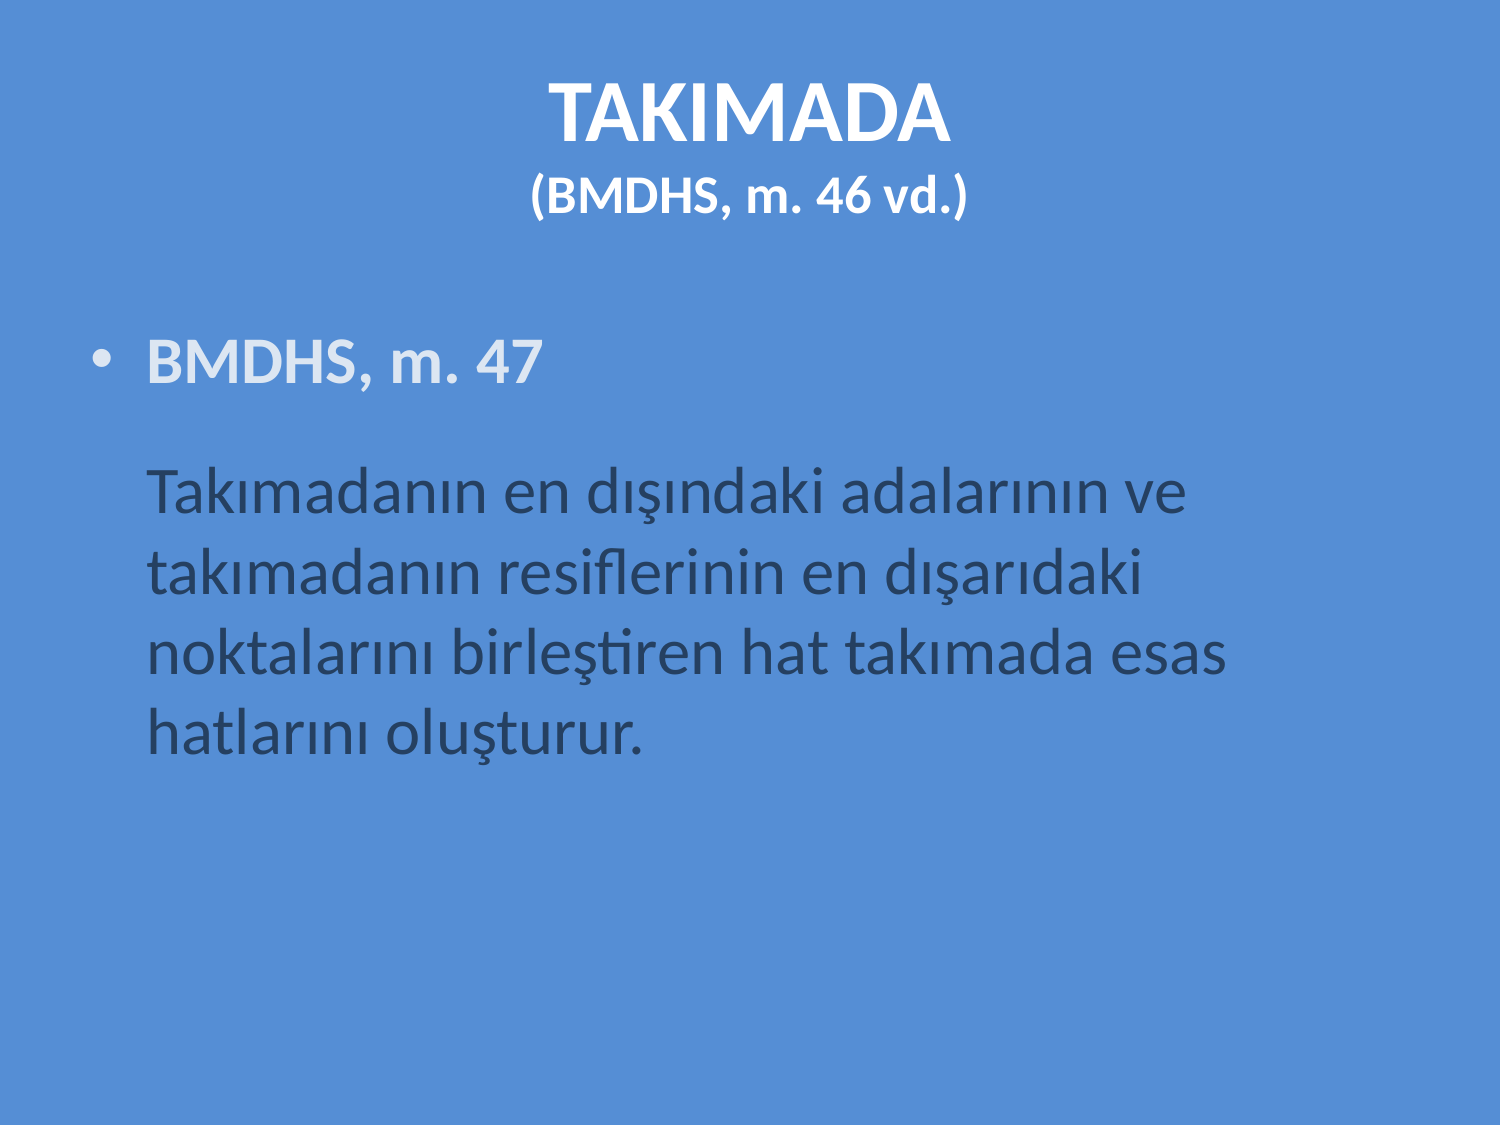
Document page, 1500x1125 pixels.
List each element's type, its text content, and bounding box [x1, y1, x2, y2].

title TAKIMADA (BMDHS, m. 46 vd.) [75, 45, 1425, 233]
list BMDHS, m. 47 Takımadanın en dışındaki adalarının ve takımadanın resiflerinin en dışarıdaki noktalarını birleştiren hat takımada esas hatlarını oluşturur. [75, 309, 1425, 1083]
